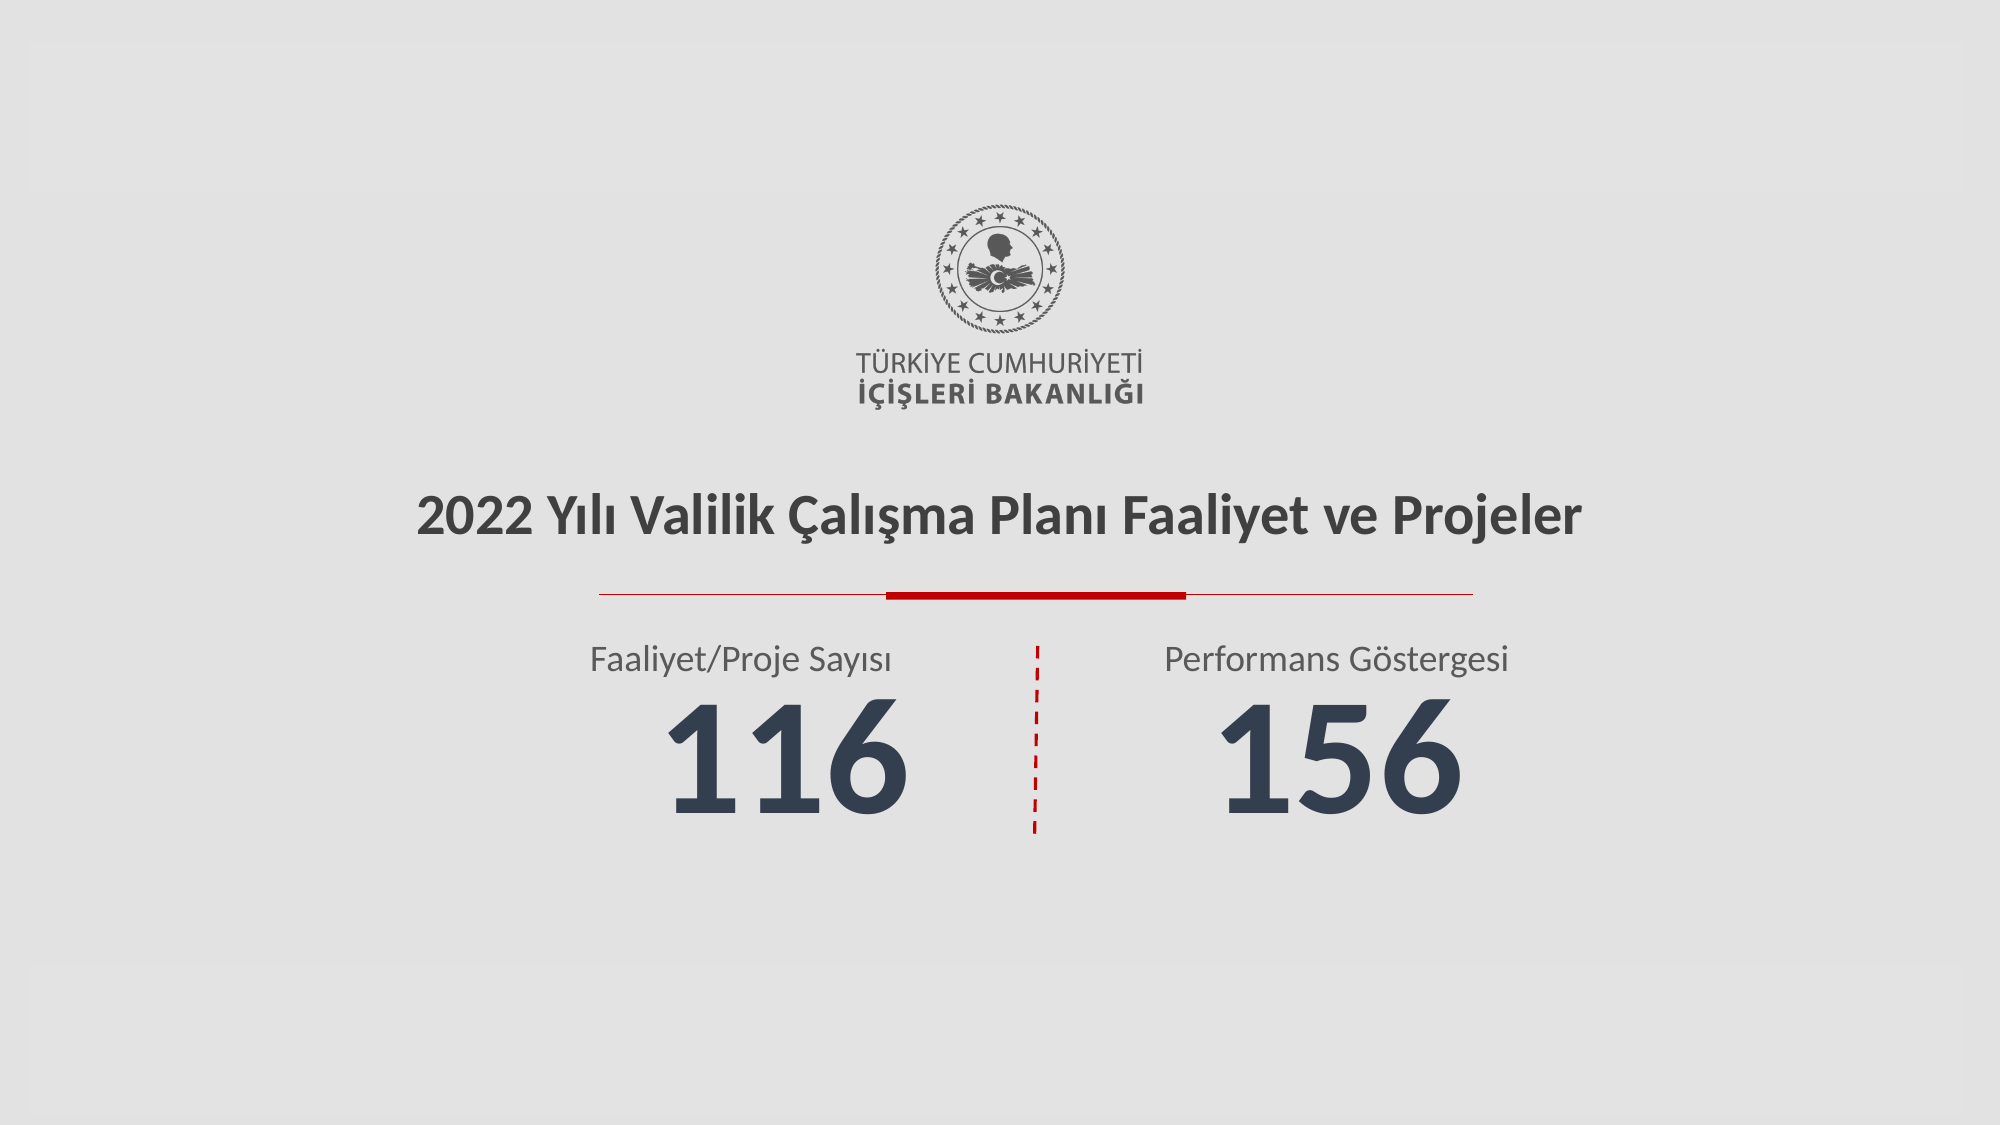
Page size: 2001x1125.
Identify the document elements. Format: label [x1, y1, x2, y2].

text_box [0, 0, 2000, 1125]
text_box [599, 592, 1474, 600]
text_box [1034, 639, 1038, 834]
picture [839, 190, 1161, 427]
